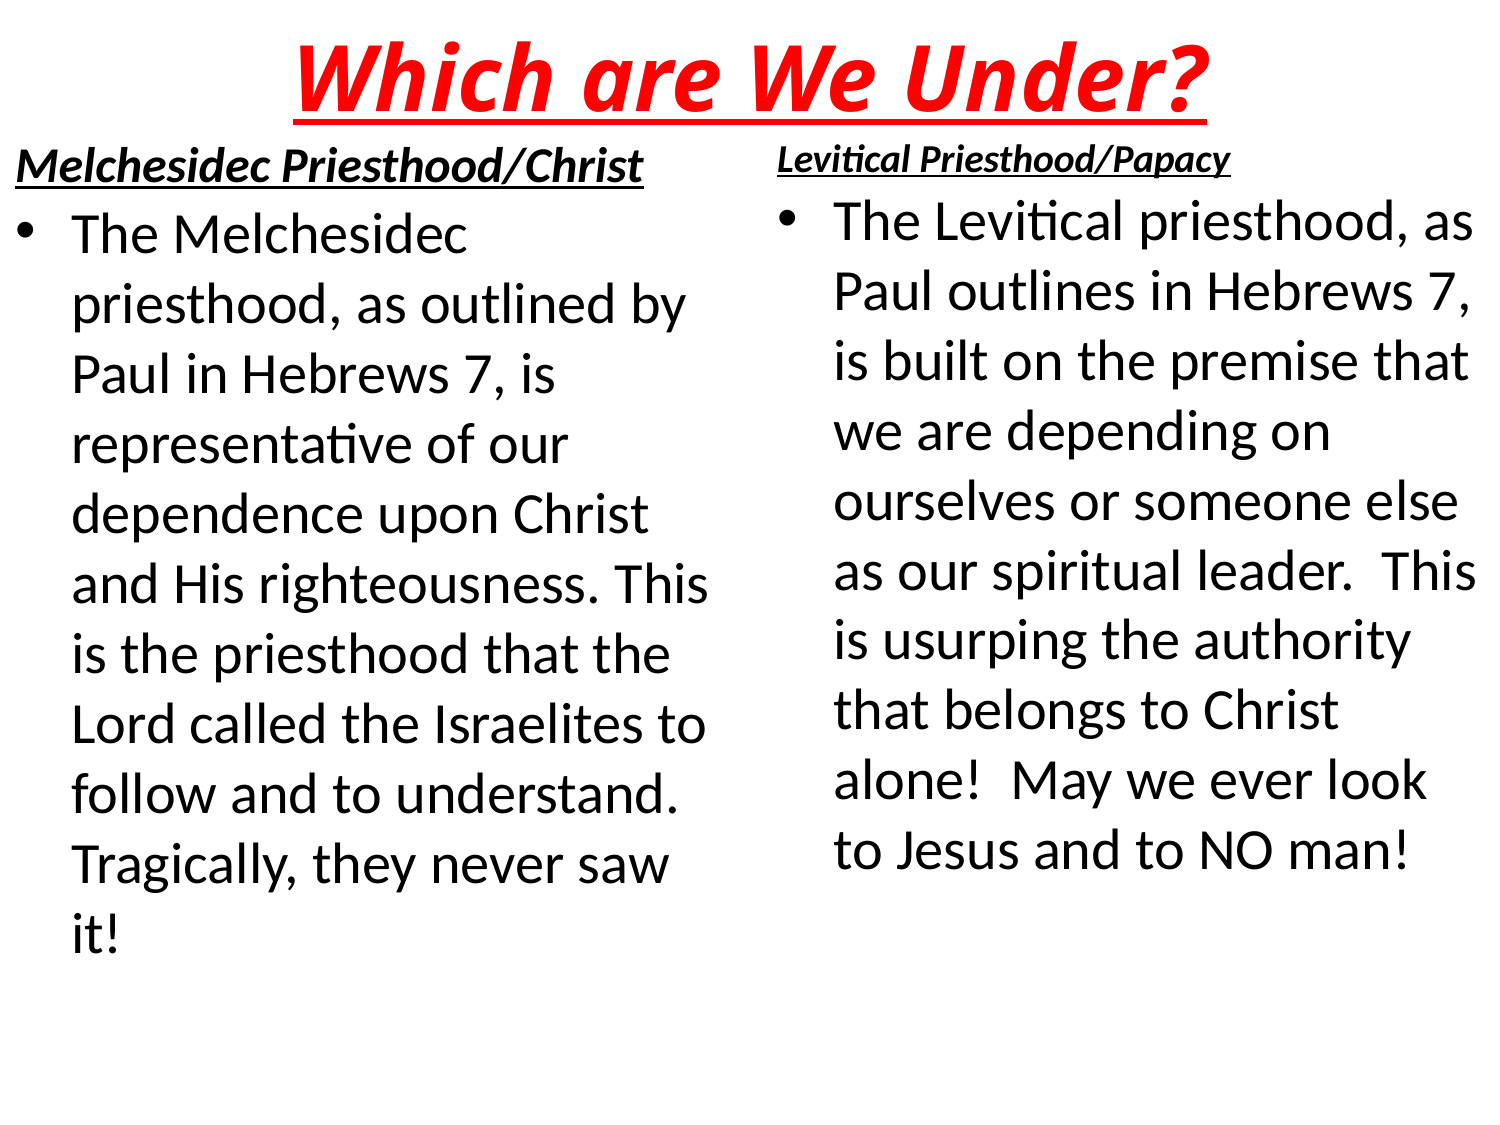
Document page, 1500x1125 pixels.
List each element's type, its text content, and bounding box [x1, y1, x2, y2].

list Melchesidec Priesthood/Christ [0, 125, 761, 200]
list Levitical Priesthood/Papacy [761, 125, 1425, 174]
list The Levitical priesthood, as Paul outlines in Hebrews 7, is built on the premise that we are depending on ourselves or someone else as our spiritual leader. This is usurping the authority that belongs to Christ alone! May we ever look to Jesus and to NO man! [761, 174, 1500, 1125]
list The Melchesidec priesthood, as outlined by Paul in Hebrews 7, is representative of our dependence upon Christ and His righteousness. This is the priesthood that the Lord called the Israelites to follow and to understand. Tragically, they never saw it! [0, 187, 738, 1125]
title Which are We Under? [75, 0, 1425, 125]
